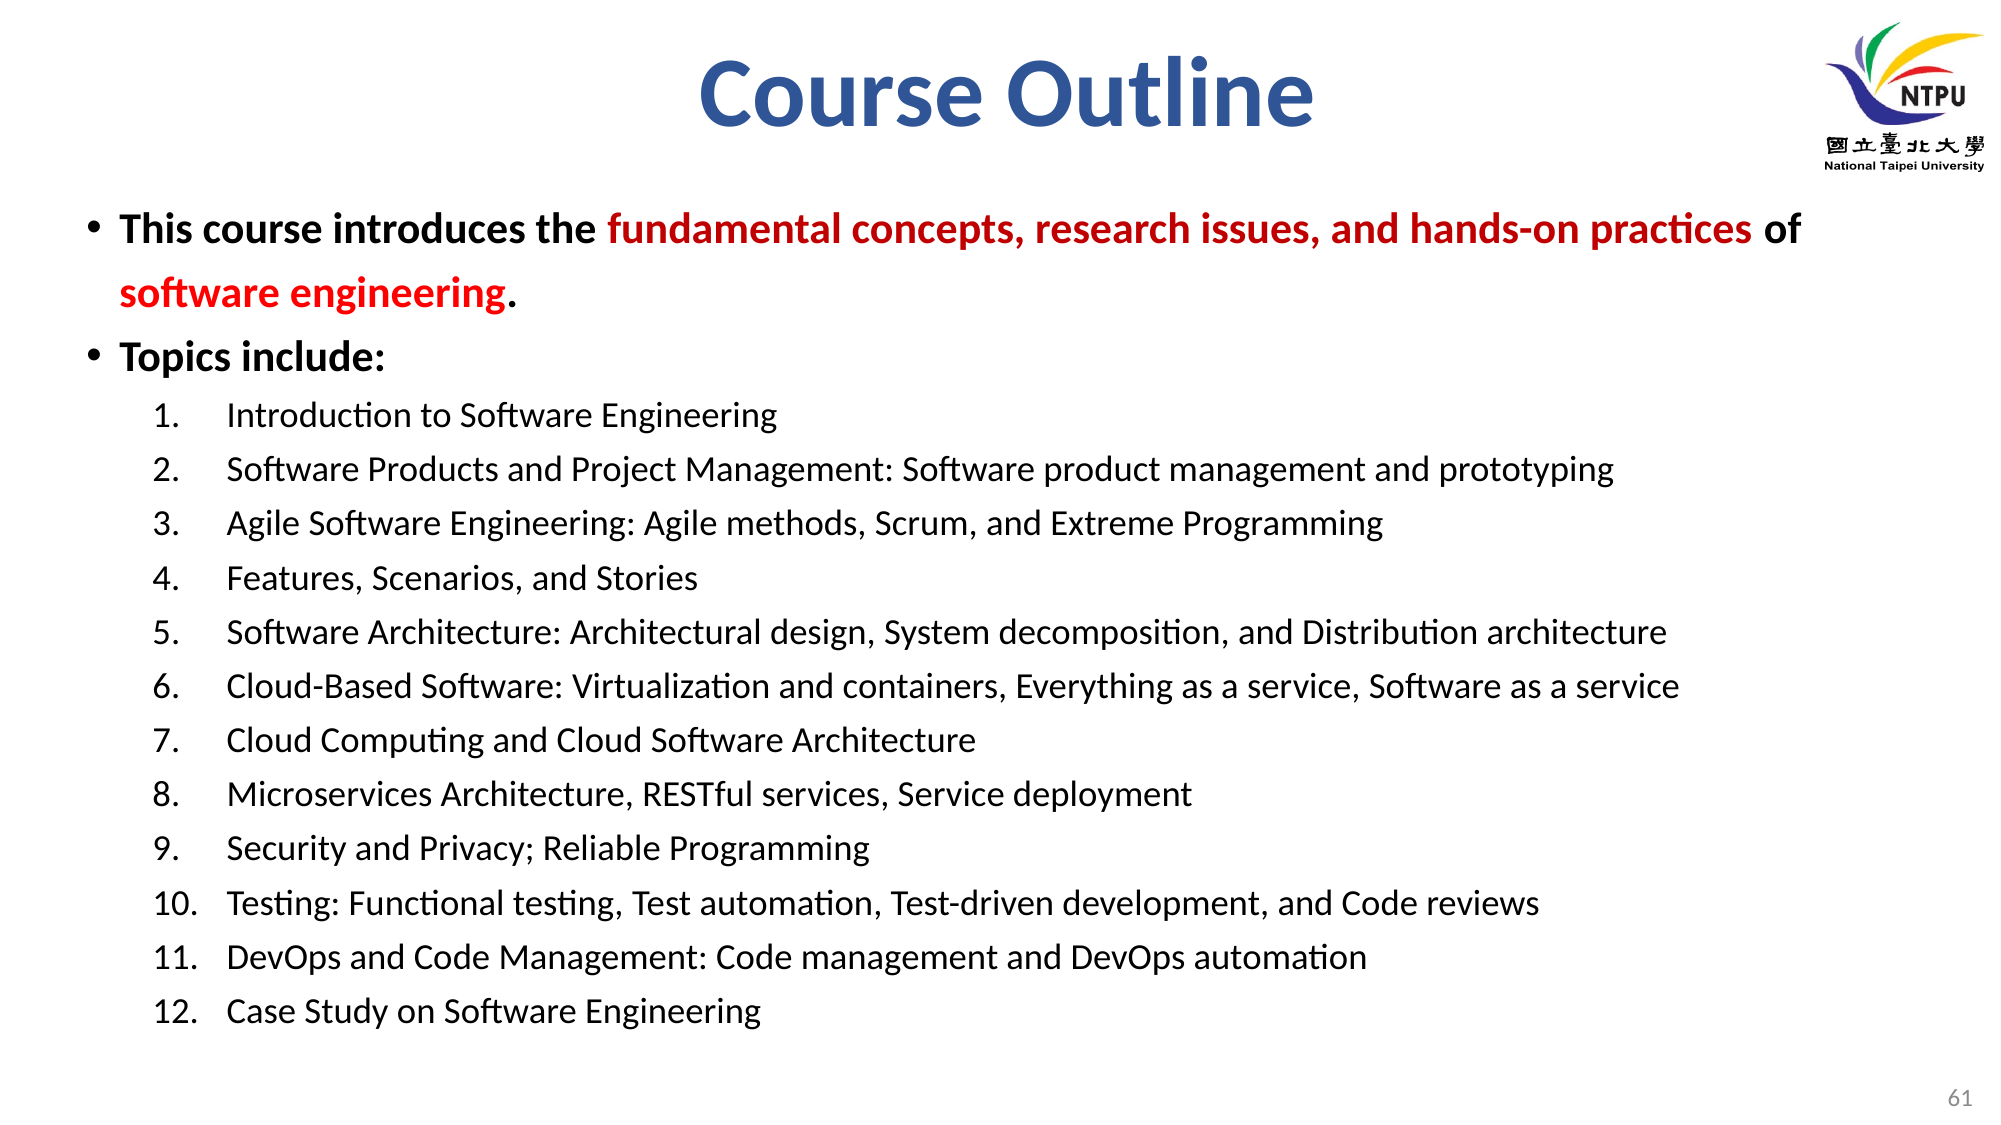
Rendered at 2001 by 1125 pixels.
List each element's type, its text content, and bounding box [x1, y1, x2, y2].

title Course Outline [87, 7, 1929, 167]
list This course introduces the fundamental concepts, research issues, and hands-on practices of software engineering. Topics include: Introduction to Software Engineering Software Products and Project Management: Software product management and prototyping Agile Software Engineering: Agile methods, Scrum, and Extreme Programming Features, Scenarios, and Stories Software Architecture: Architectural design, System decomposition, and Distribution architecture Cloud-Based Software: Virtualization and containers, Everything as a service, Software as a service Cloud Computing and Cloud Software Architecture Microservices Architecture, RESTful services, Service deployment Security and Privacy; Reliable Programming Testing: Functional testing, Test automation, Test-driven development, and Code reviews DevOps and Code Management: Code management and DevOps automation Case Study on Software Engineering [71, 181, 1929, 1107]
picture [1825, 22, 1984, 125]
slide_number 61 [1830, 1076, 1989, 1116]
picture [1825, 132, 1984, 172]
